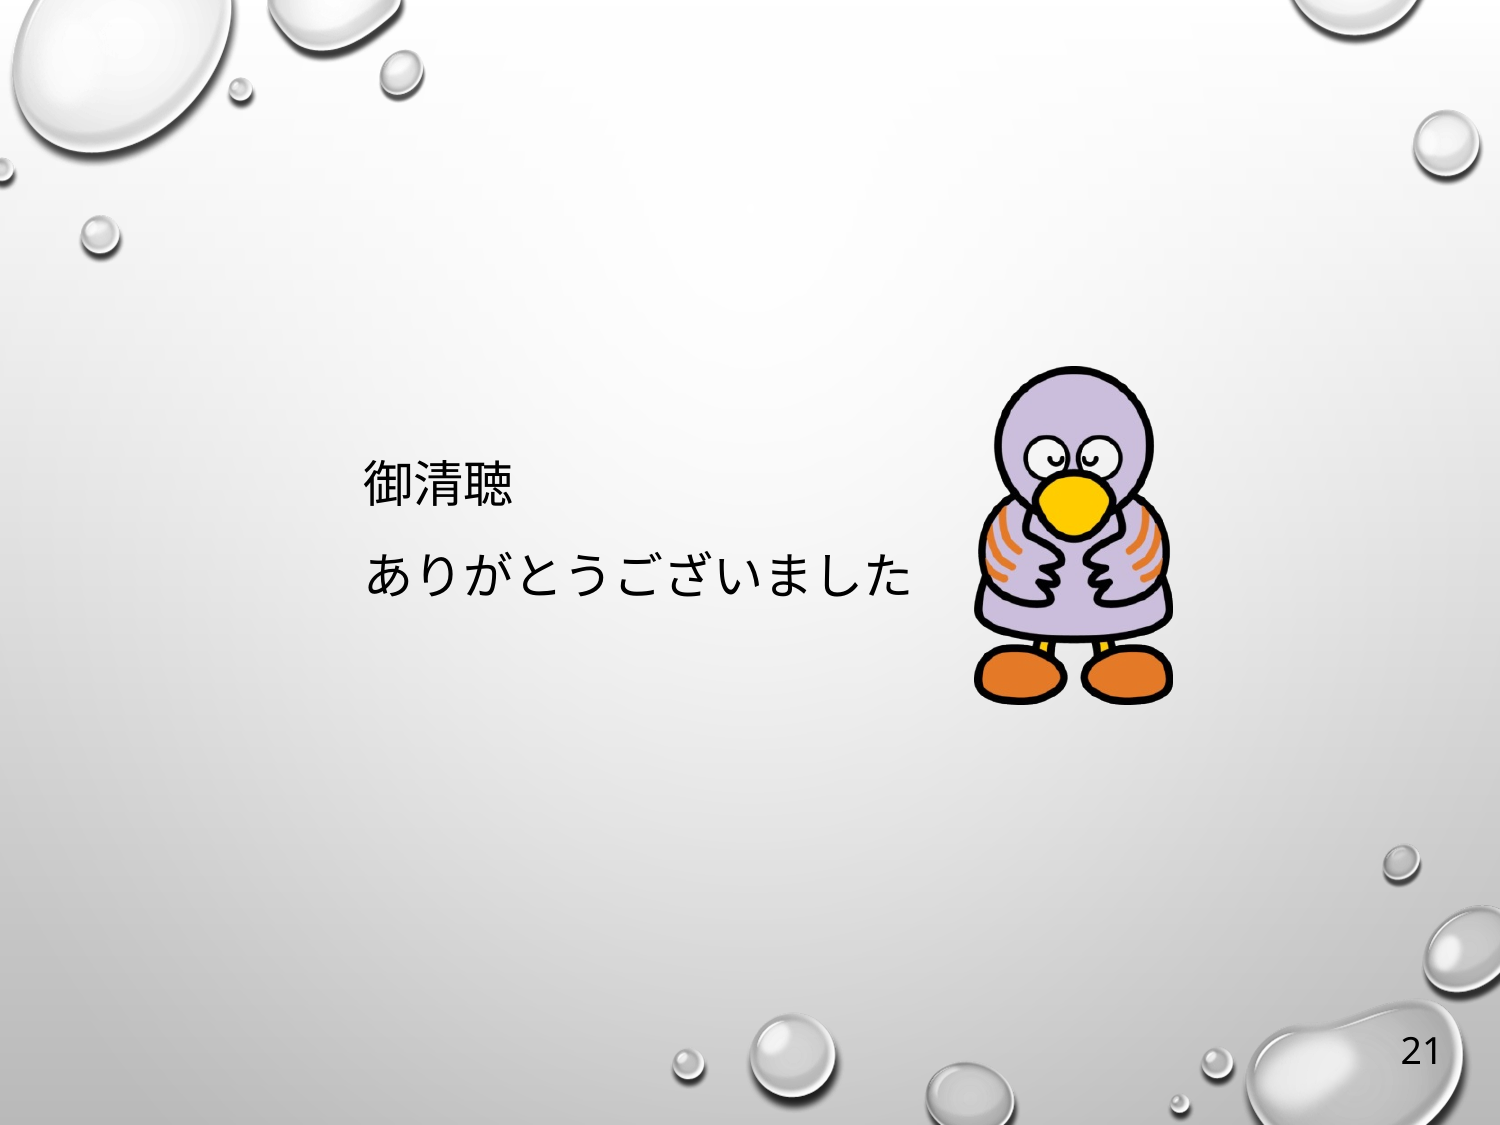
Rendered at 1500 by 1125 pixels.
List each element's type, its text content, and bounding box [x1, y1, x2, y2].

list 御清聴 ありがとうございました [348, 432, 968, 638]
picture [0, 0, 1500, 1125]
slide_number 21 [1364, 1022, 1459, 1083]
